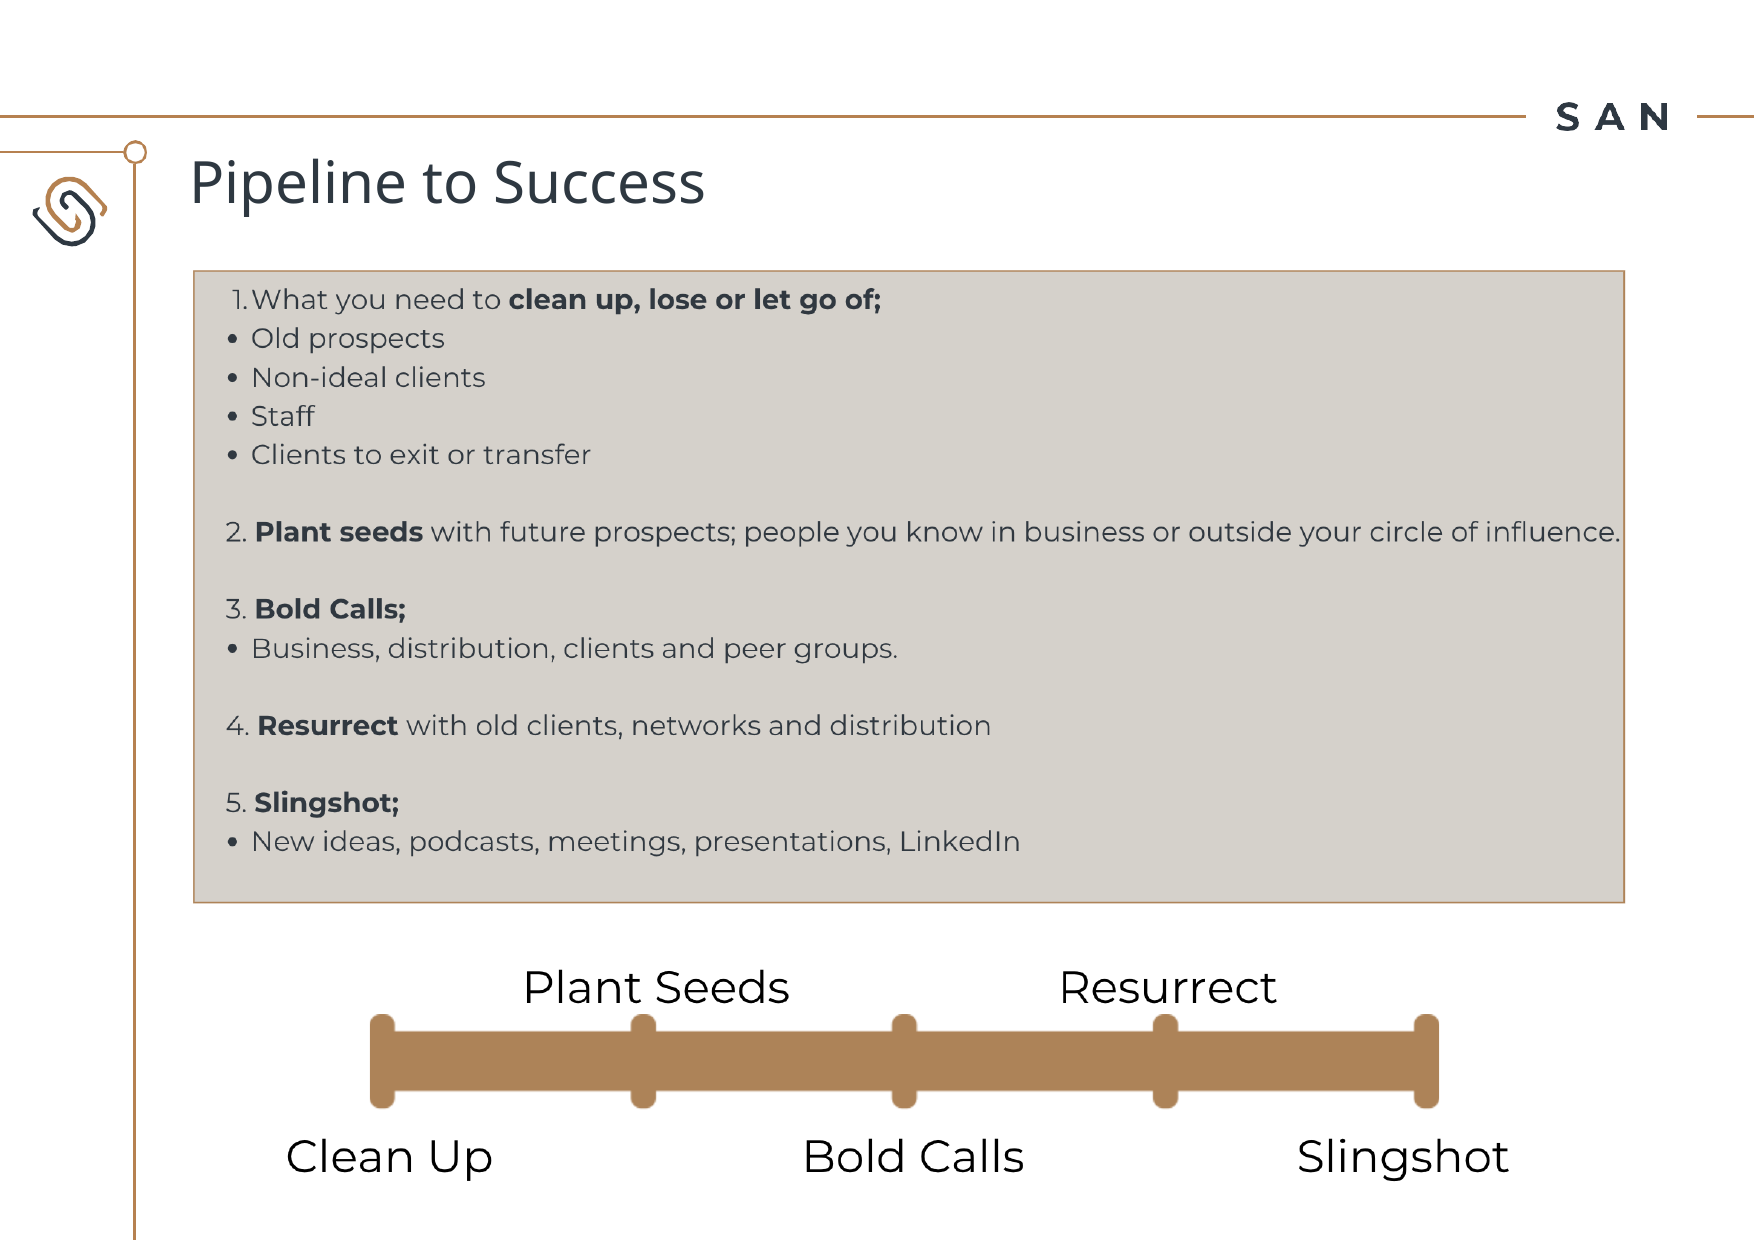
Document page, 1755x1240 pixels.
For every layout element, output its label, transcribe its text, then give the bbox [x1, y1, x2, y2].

picture [1594, 103, 1625, 130]
picture [1641, 103, 1667, 130]
picture [189, 261, 1640, 1210]
title Pipeline to Success [189, 144, 1151, 216]
picture [123, 140, 147, 164]
picture [1556, 102, 1579, 131]
